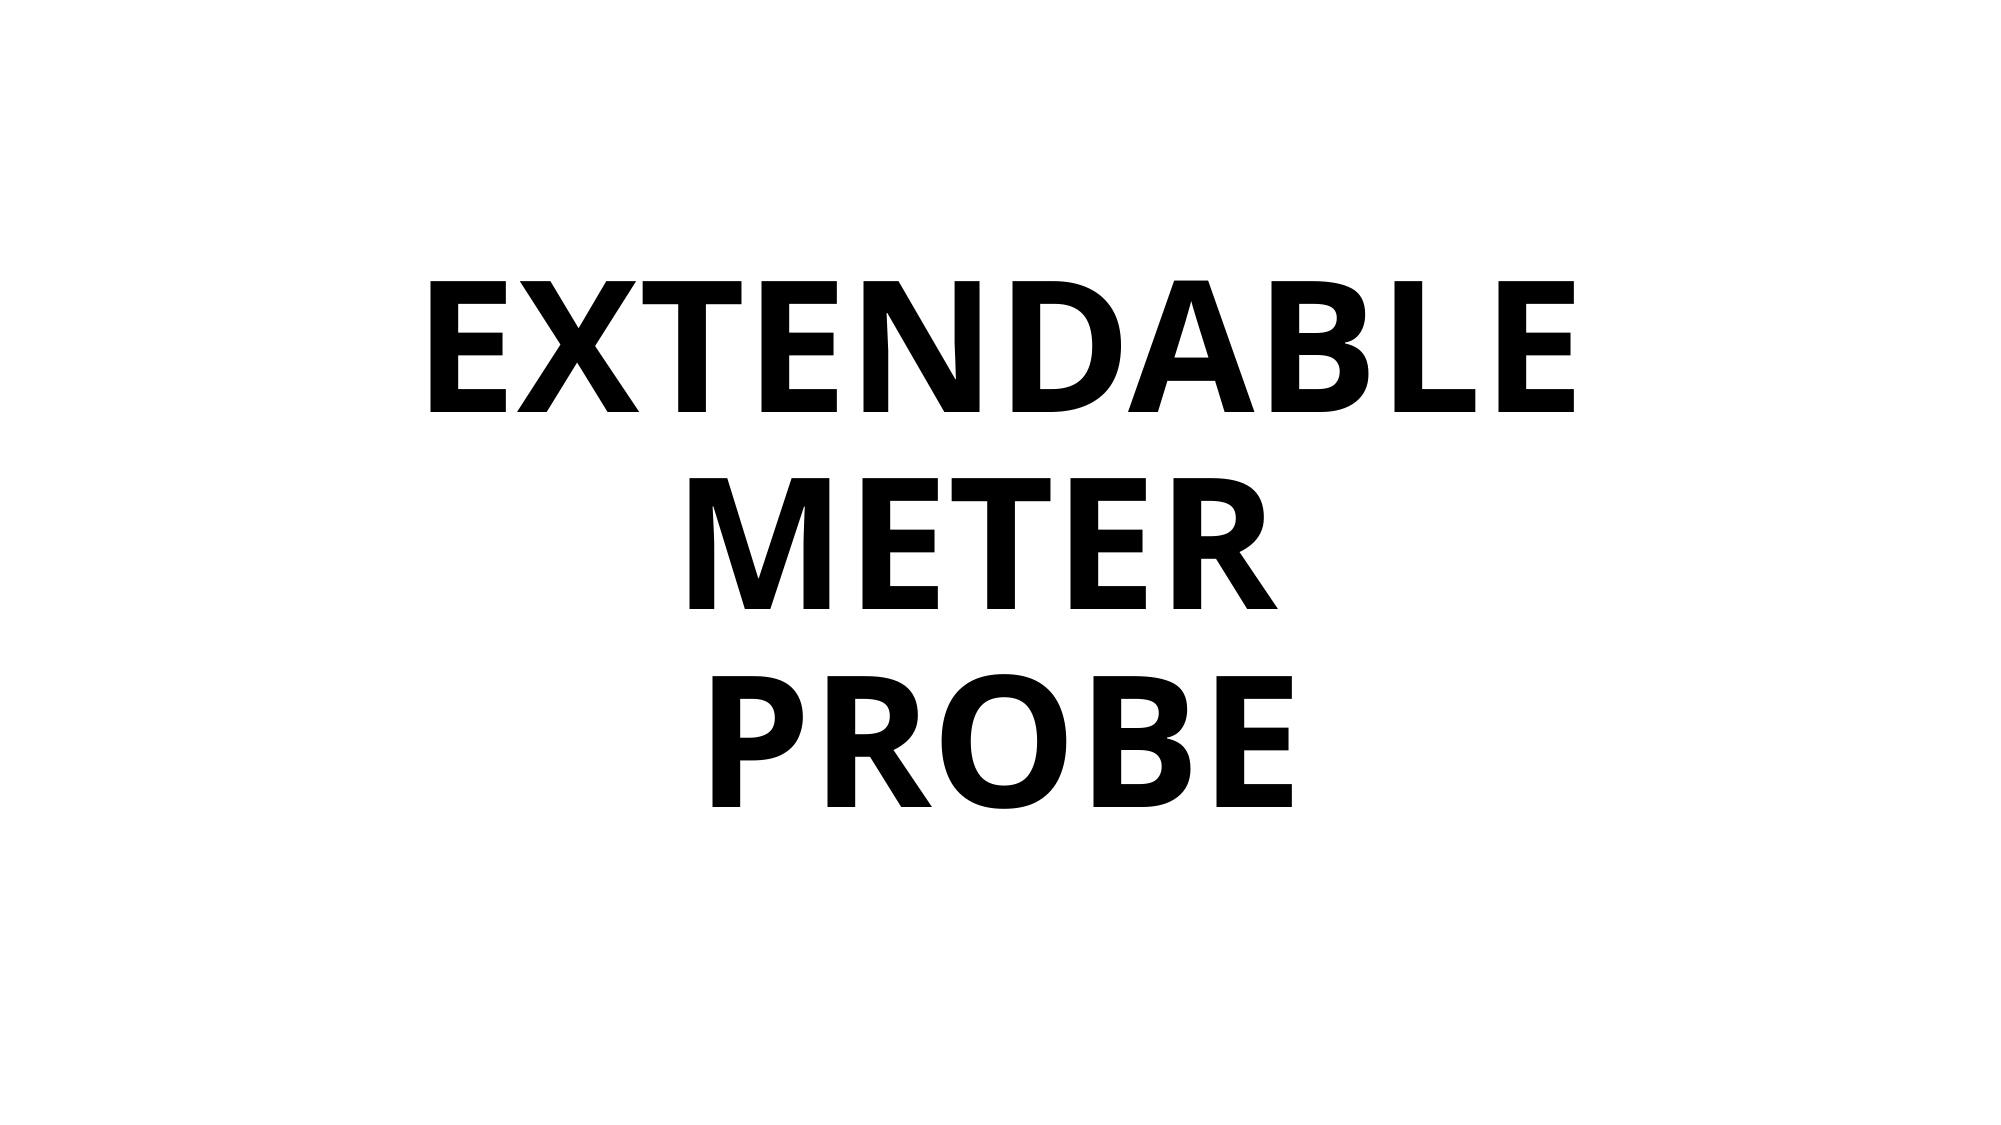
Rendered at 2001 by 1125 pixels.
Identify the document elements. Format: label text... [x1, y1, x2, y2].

title EXTENDABLE METER PROBE [137, 59, 1863, 1042]
